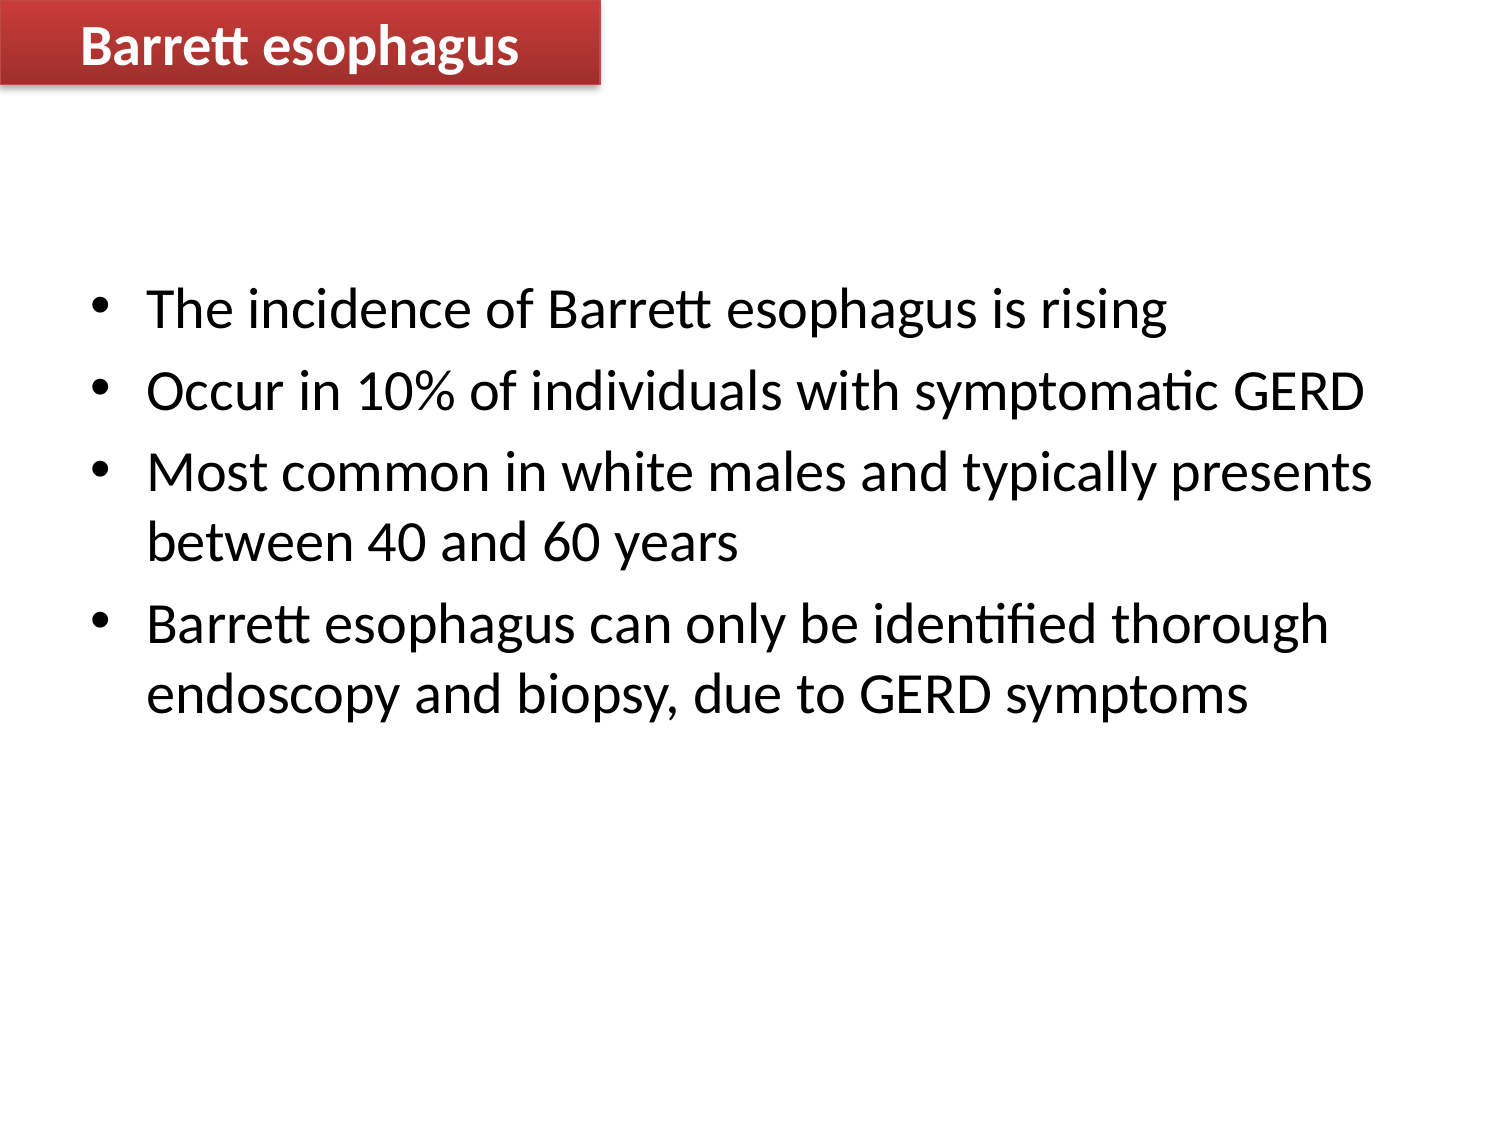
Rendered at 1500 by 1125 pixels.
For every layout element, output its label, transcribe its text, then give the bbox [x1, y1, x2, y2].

list The incidence of Barrett esophagus is rising Occur in 10% of individuals with symptomatic GERD Most common in white males and typically presents between 40 and 60 years Barrett esophagus can only be identified thorough endoscopy and biopsy, due to GERD symptoms [74, 262, 1426, 1006]
text_box Barrett esophagus [0, 0, 601, 85]
